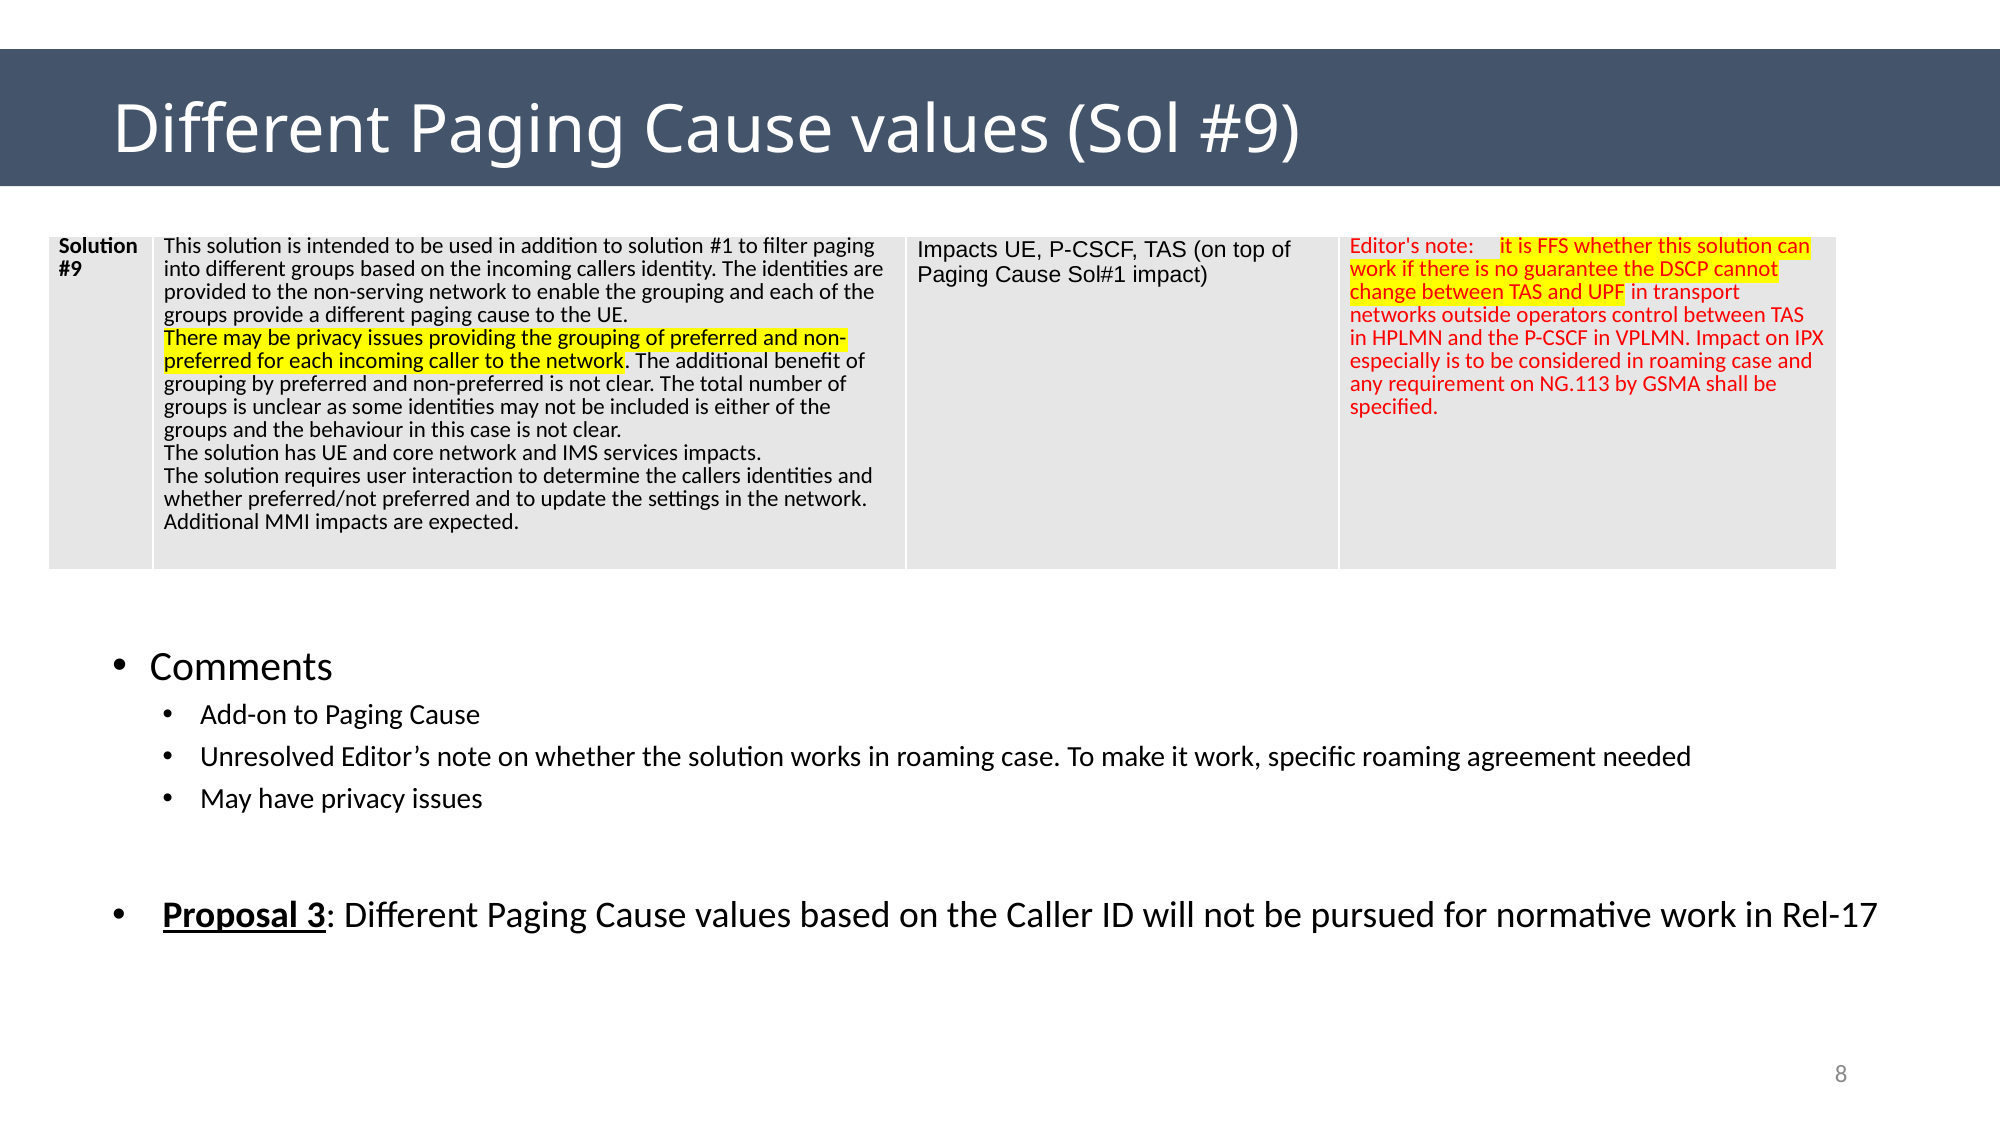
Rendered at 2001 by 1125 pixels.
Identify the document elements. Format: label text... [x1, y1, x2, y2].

slide_number 8 [1412, 1051, 1863, 1103]
list Comments Add-on to Paging Cause Unresolved Editor’s note on whether the solution works in roaming case. To make it work, specific roaming agreement needed May have privacy issues Proposal 3: Different Paging Cause values based on the Caller ID will not be pursued for normative work in Rel-17 [97, 636, 1923, 1051]
title Different Paging Cause values (Sol #9) [97, 74, 1923, 188]
table_header Editor's note: it is FFS whether this solution can work if there is no guarantee the DSCP cannot change between TAS and UPF in transport networks outside operators control between TAS in HPLMN and the P-CSCF in VPLMN. Impact on IPX especially is to be considered in roaming case and any requirement on NG.113 by GSMA shall be specified. [1340, 237, 1836, 569]
table_header Solution #9 [49, 237, 152, 569]
table_header This solution is intended to be used in addition to solution #1 to filter paging into different groups based on the incoming callers identity. The identities are provided to the non-serving network to enable the grouping and each of the groups provide a different paging cause to the UE. There may be privacy issues providing the grouping of preferred and non-preferred for each incoming caller to the network. The additional benefit of grouping by preferred and non-preferred is not clear. The total number of groups is unclear as some identities may not be included is either of the groups and the behaviour in this case is not clear. The solution has UE and core network and IMS services impacts. The solution requires user interaction to determine the callers identities and whether preferred/not preferred and to update the settings in the network. Additional MMI impacts are expected. [154, 237, 905, 569]
table_header Impacts UE, P-CSCF, TAS (on top of Paging Cause Sol#1 impact) [907, 237, 1338, 569]
